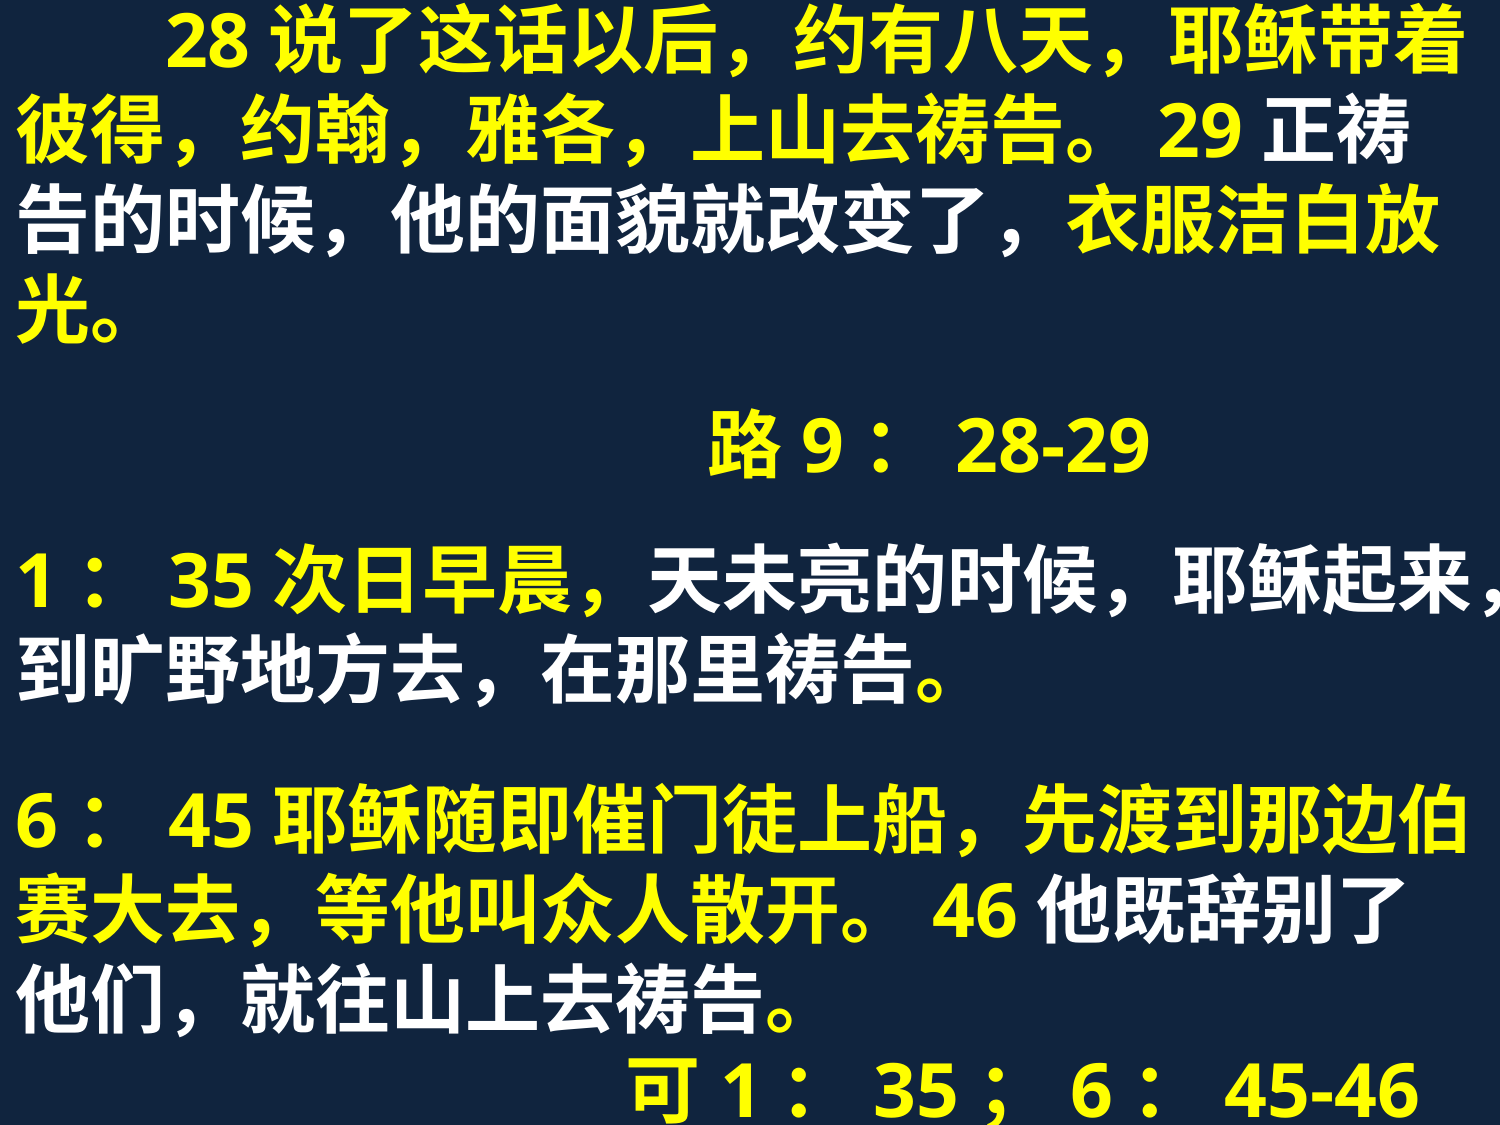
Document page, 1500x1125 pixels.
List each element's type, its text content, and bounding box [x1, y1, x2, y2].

title 28说了这话以后，约有八天，耶稣带着彼得，约翰，雅各，上山去祷告。29正祷告的时候，他的面貌就改变了，衣服洁白放光。 路9：28-29 1：35次日早晨，天未亮的时候，耶稣起来，到旷野地方去，在那里祷告。 6：45耶稣随即催门徒上船，先渡到那边伯赛大去，等他叫众人散开。46他既辞别了他们，就往山上去祷告。 可1：35；6：45-46 [0, 0, 1500, 1125]
